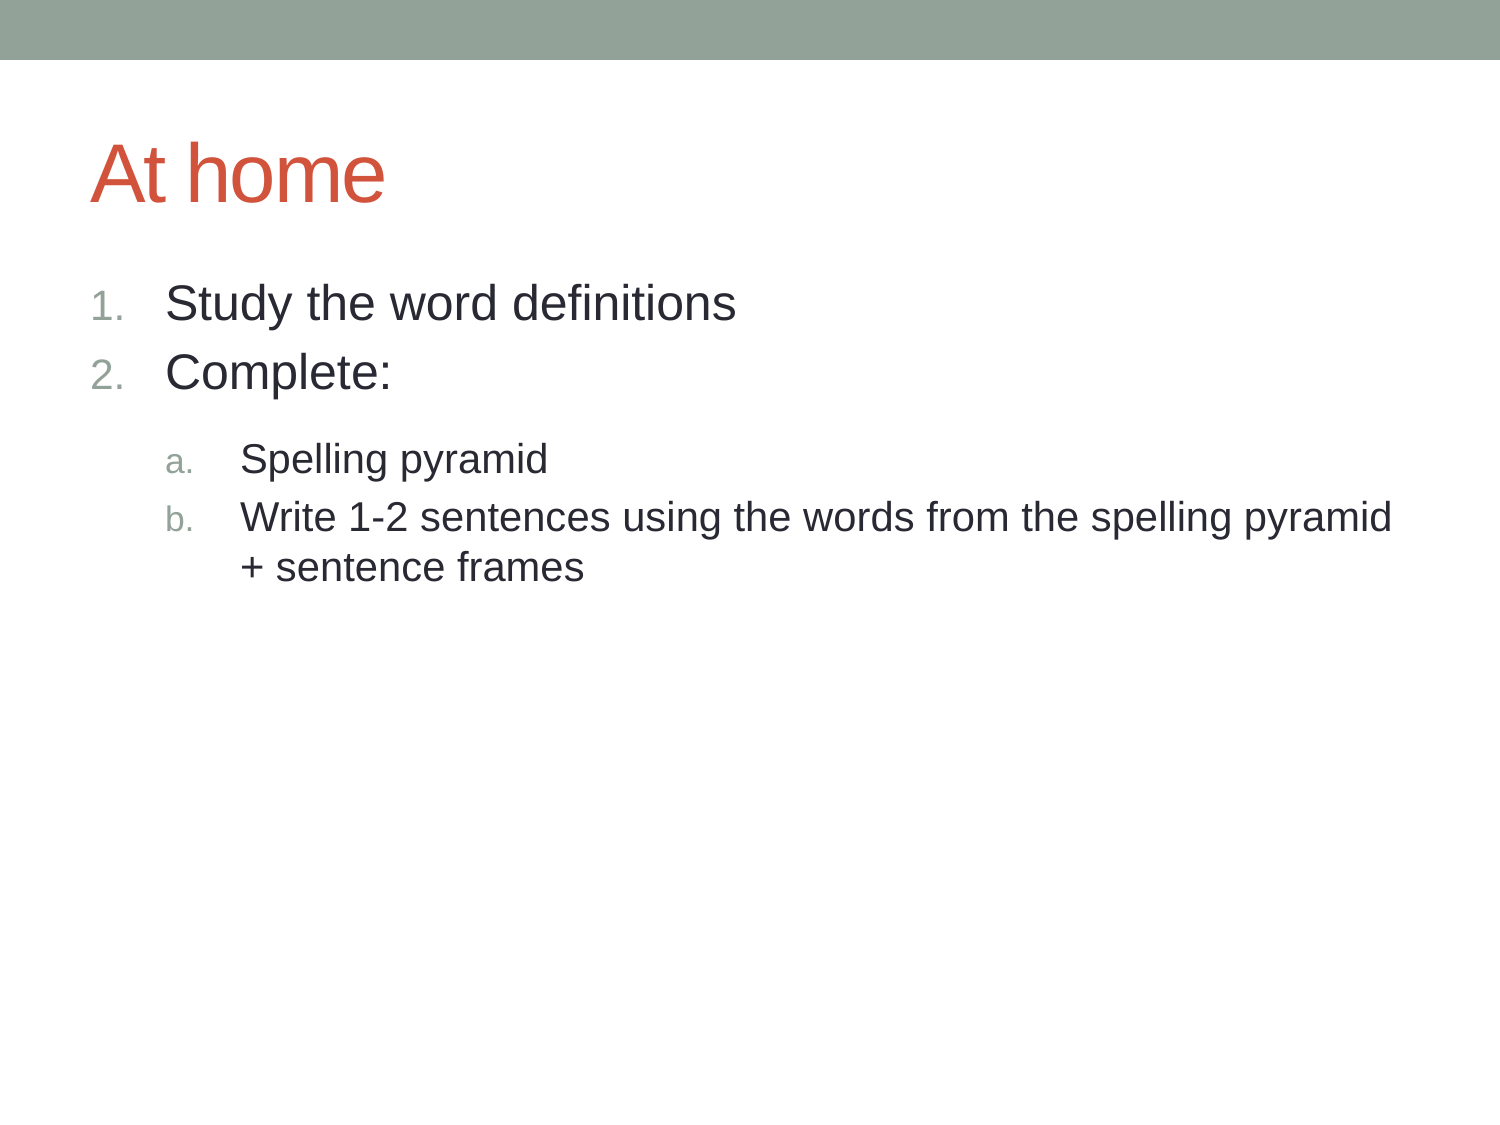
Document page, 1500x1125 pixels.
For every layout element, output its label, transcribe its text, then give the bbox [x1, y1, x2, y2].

list Study the word definitions Complete: Spelling pyramid Write 1-2 sentences using the words from the spelling pyramid + sentence frames [75, 262, 1425, 1063]
title At home [75, 87, 1425, 250]
